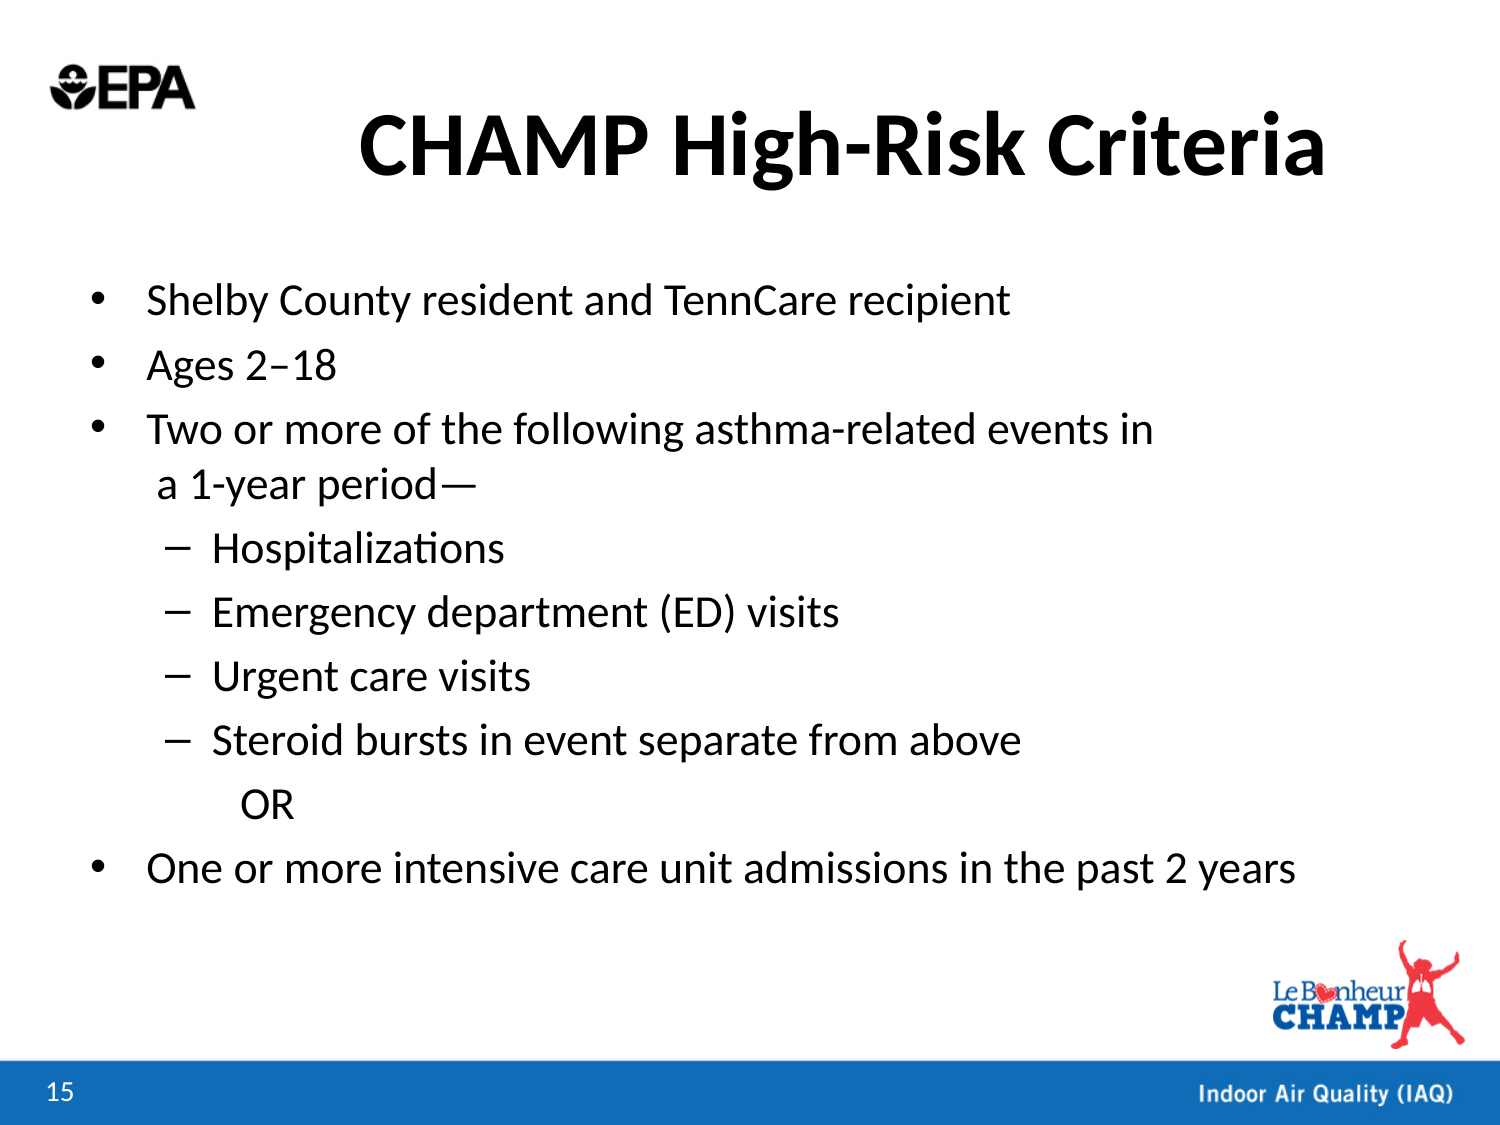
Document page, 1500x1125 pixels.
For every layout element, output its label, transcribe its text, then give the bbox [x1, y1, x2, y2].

picture [0, 16, 1500, 1125]
list Shelby County resident and TennCare recipient Ages 2–18 Two or more of the following asthma-related events in a 1-year period— Hospitalizations Emergency department (ED) visits Urgent care visits Steroid bursts in event separate from above OR One or more intensive care unit admissions in the past 2 years [75, 262, 1425, 1005]
title CHAMP High-Risk Criteria [75, 45, 1425, 233]
